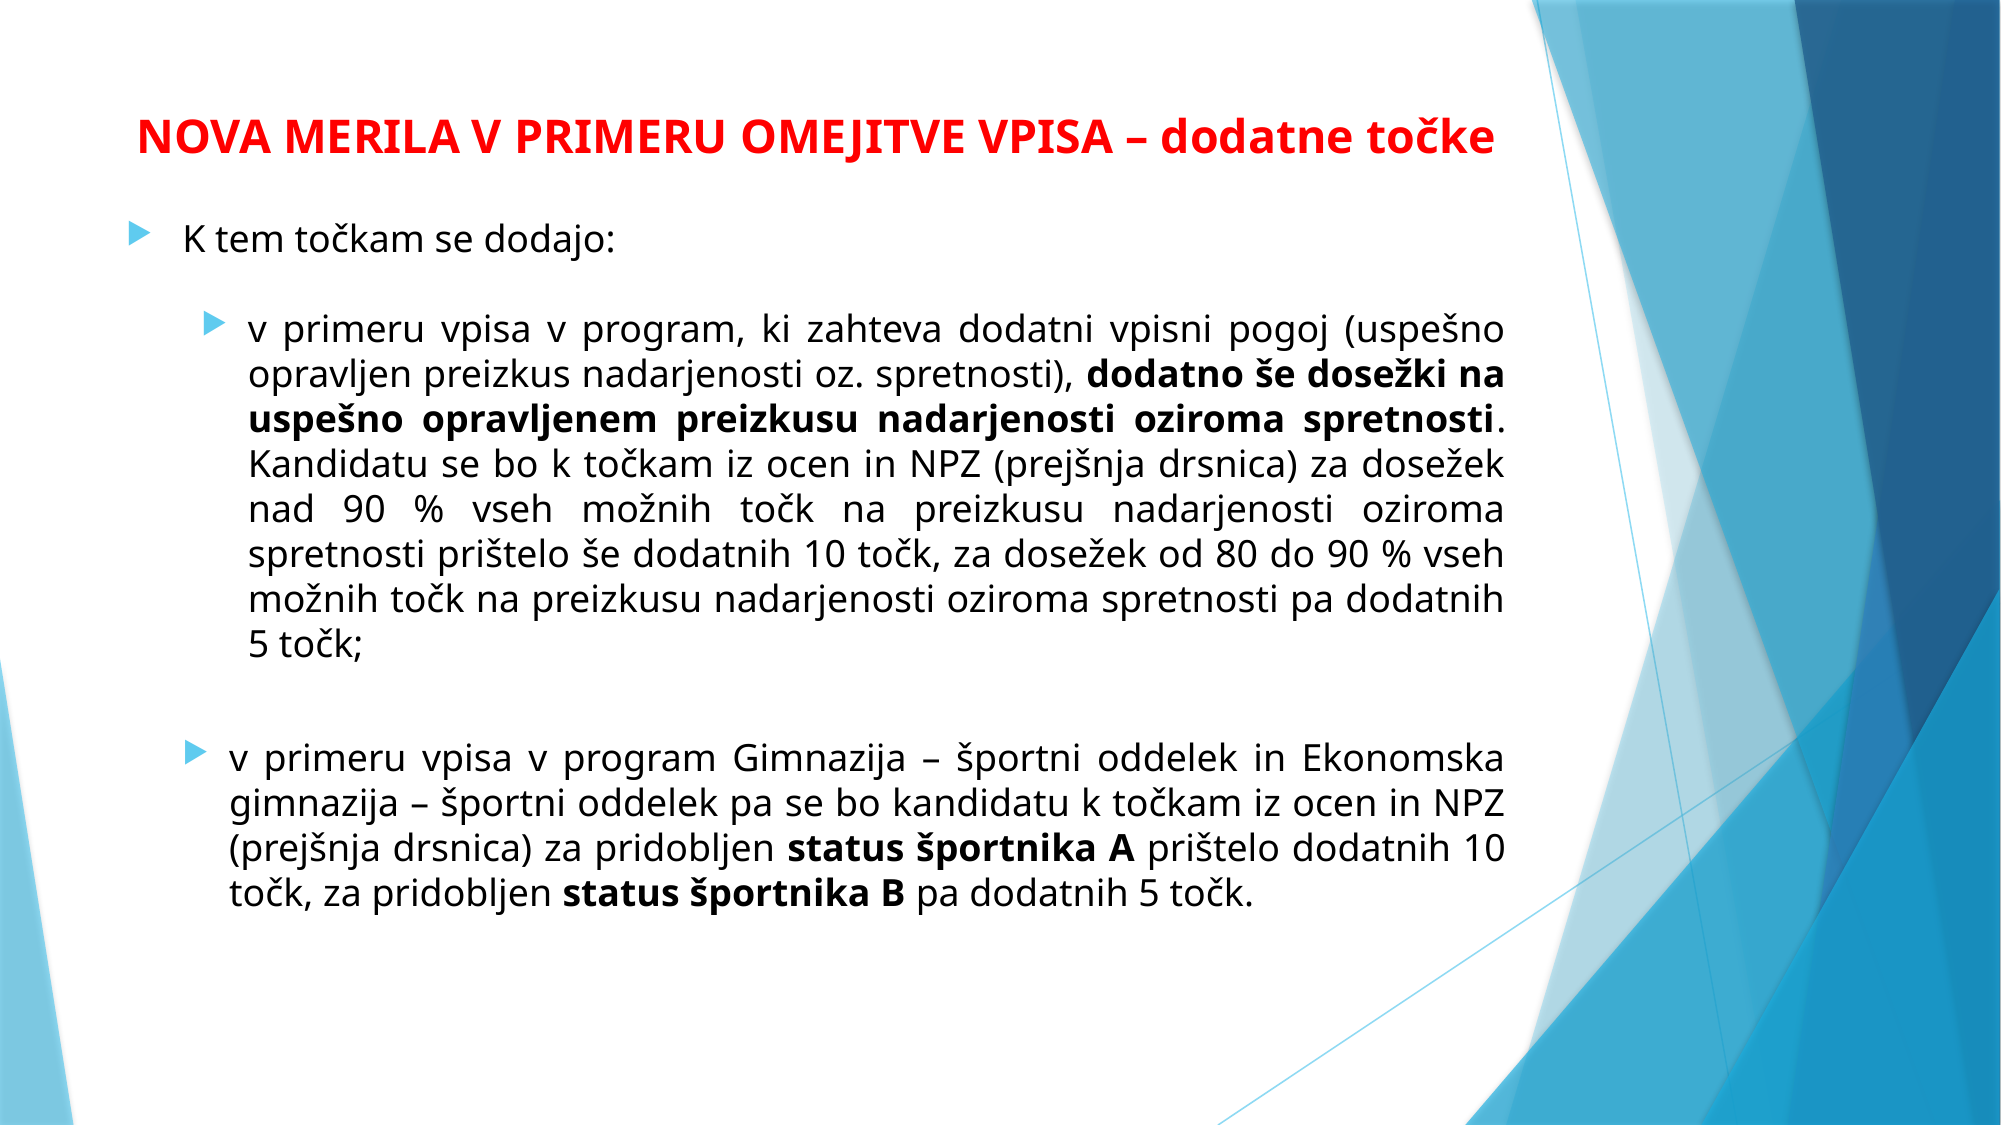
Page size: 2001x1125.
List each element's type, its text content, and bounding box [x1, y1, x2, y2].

list K tem točkam se dodajo: v primeru vpisa v program, ki zahteva dodatni vpisni pogoj (uspešno opravljen preizkus nadarjenosti oz. spretnosti), dodatno še dosežki na uspešno opravljenem preizkusu nadarjenosti oziroma spretnosti. Kandidatu se bo k točkam iz ocen in NPZ (prejšnja drsnica) za dosežek nad 90 % vseh možnih točk na preizkusu nadarjenosti oziroma spretnosti prištelo še dodatnih 10 točk, za dosežek od 80 do 90 % vseh možnih točk na preizkusu nadarjenosti oziroma spretnosti pa dodatnih 5 točk; v primeru vpisa v program Gimnazija – športni oddelek in Ekonomska gimnazija – športni oddelek pa se bo kandidatu k točkam iz ocen in NPZ (prejšnja drsnica) za pridobljen status športnika A prištelo dodatnih 10 točk, za pridobljen status športnika B pa dodatnih 5 točk. [111, 206, 1522, 991]
title NOVA MERILA V PRIMERU OMEJITVE VPISA – dodatne točke [111, 99, 1522, 177]
